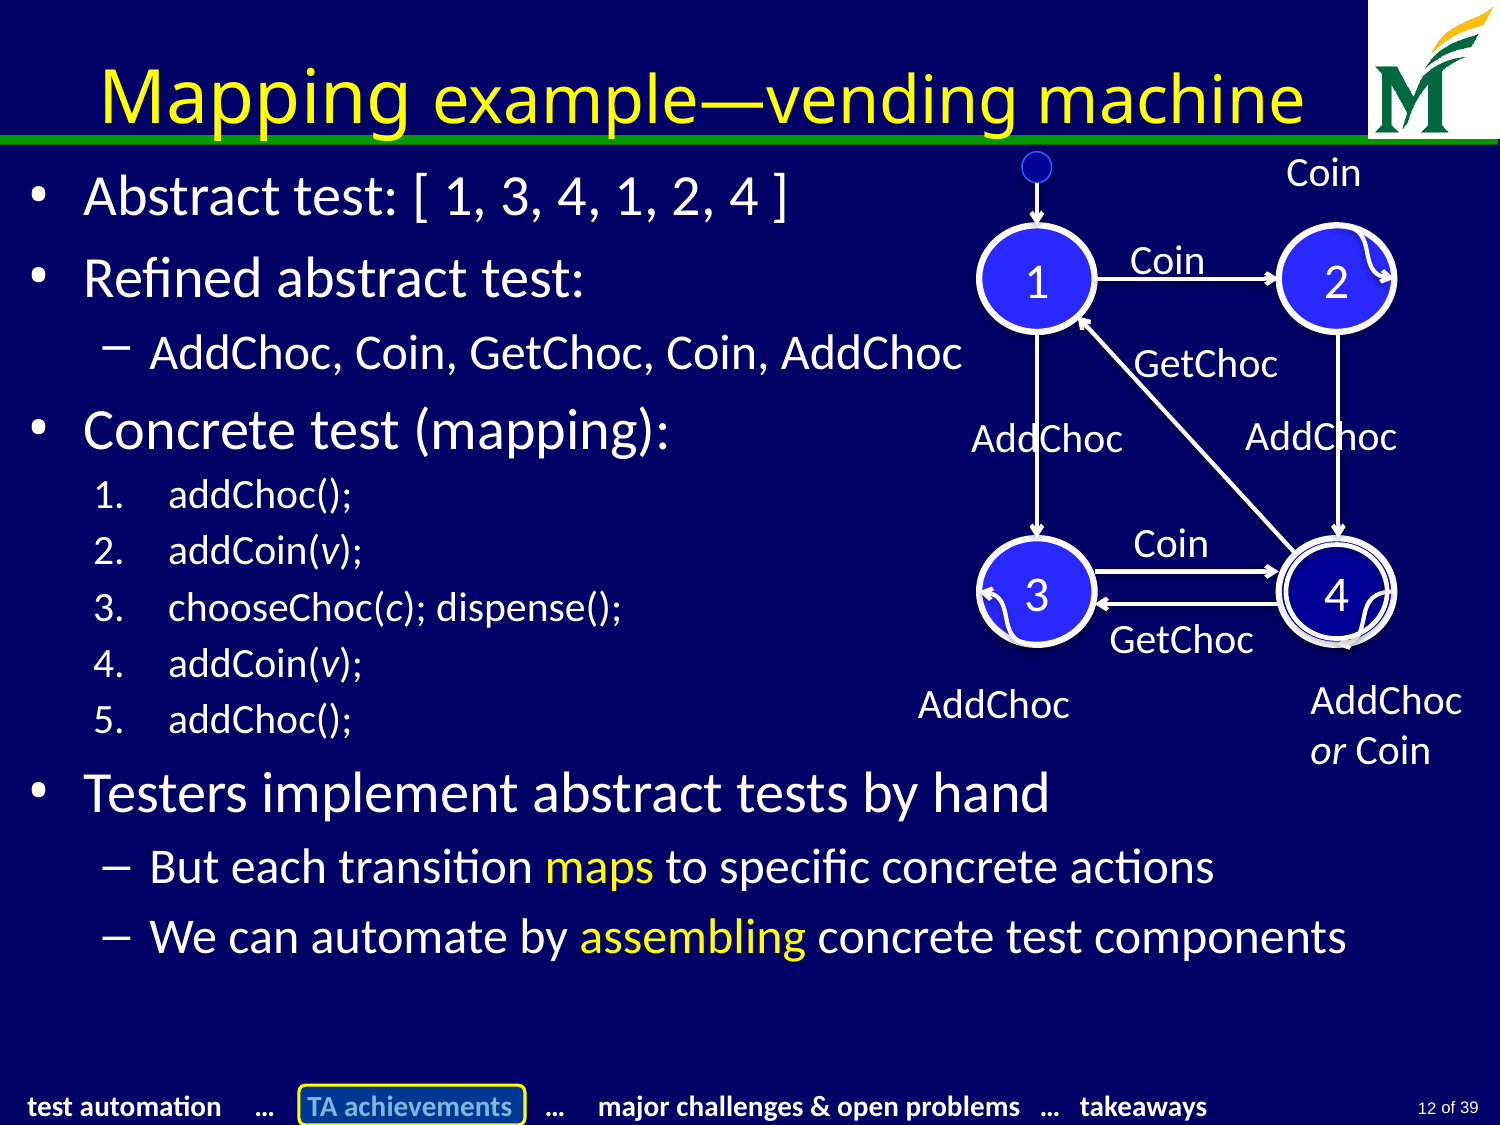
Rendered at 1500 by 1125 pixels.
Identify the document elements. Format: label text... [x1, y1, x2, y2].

slide_number 12 [1179, 1084, 1452, 1125]
text_box [298, 1085, 525, 1125]
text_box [902, 137, 1488, 782]
picture [1395, 0, 1500, 139]
list Abstract test: [ 1, 3, 4, 1, 2, 4 ] Refined abstract test: AddChoc, Coin, GetChoc, Coin, AddChoc Concrete test (mapping): addChoc(); addCoin(v); chooseChoc(c); dispense(); addCoin(v); addChoc(); Testers implement abstract tests by hand But each transition maps to specific concrete actions We can automate by assembling concrete test components [12, 149, 1488, 1076]
title Mapping example—vending machine [11, 0, 1395, 188]
